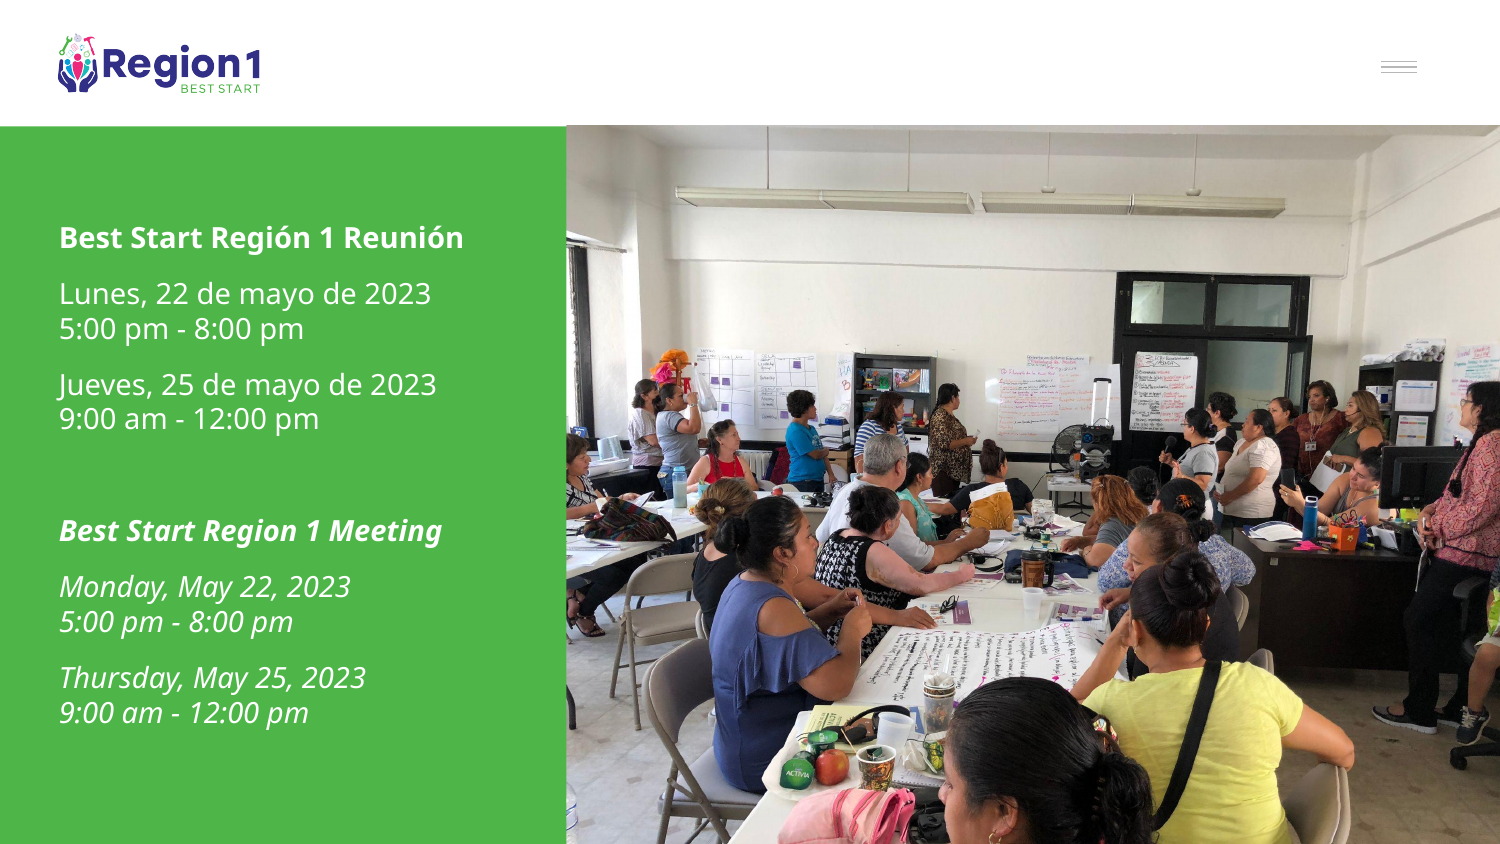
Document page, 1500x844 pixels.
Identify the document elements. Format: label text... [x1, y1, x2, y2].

text_box Best Start Región 1 Reunión Lunes, 22 de mayo de 2023 5:00 pm - 8:00 pm Jueves, 25 de mayo de 2023 9:00 am - 12:00 pm Best Start Region 1 Meeting Monday, May 22, 2023 5:00 pm - 8:00 pm Thursday, May 25, 2023 9:00 am - 12:00 pm [43, 204, 560, 766]
picture [55, 30, 263, 96]
picture [566, 125, 1500, 844]
